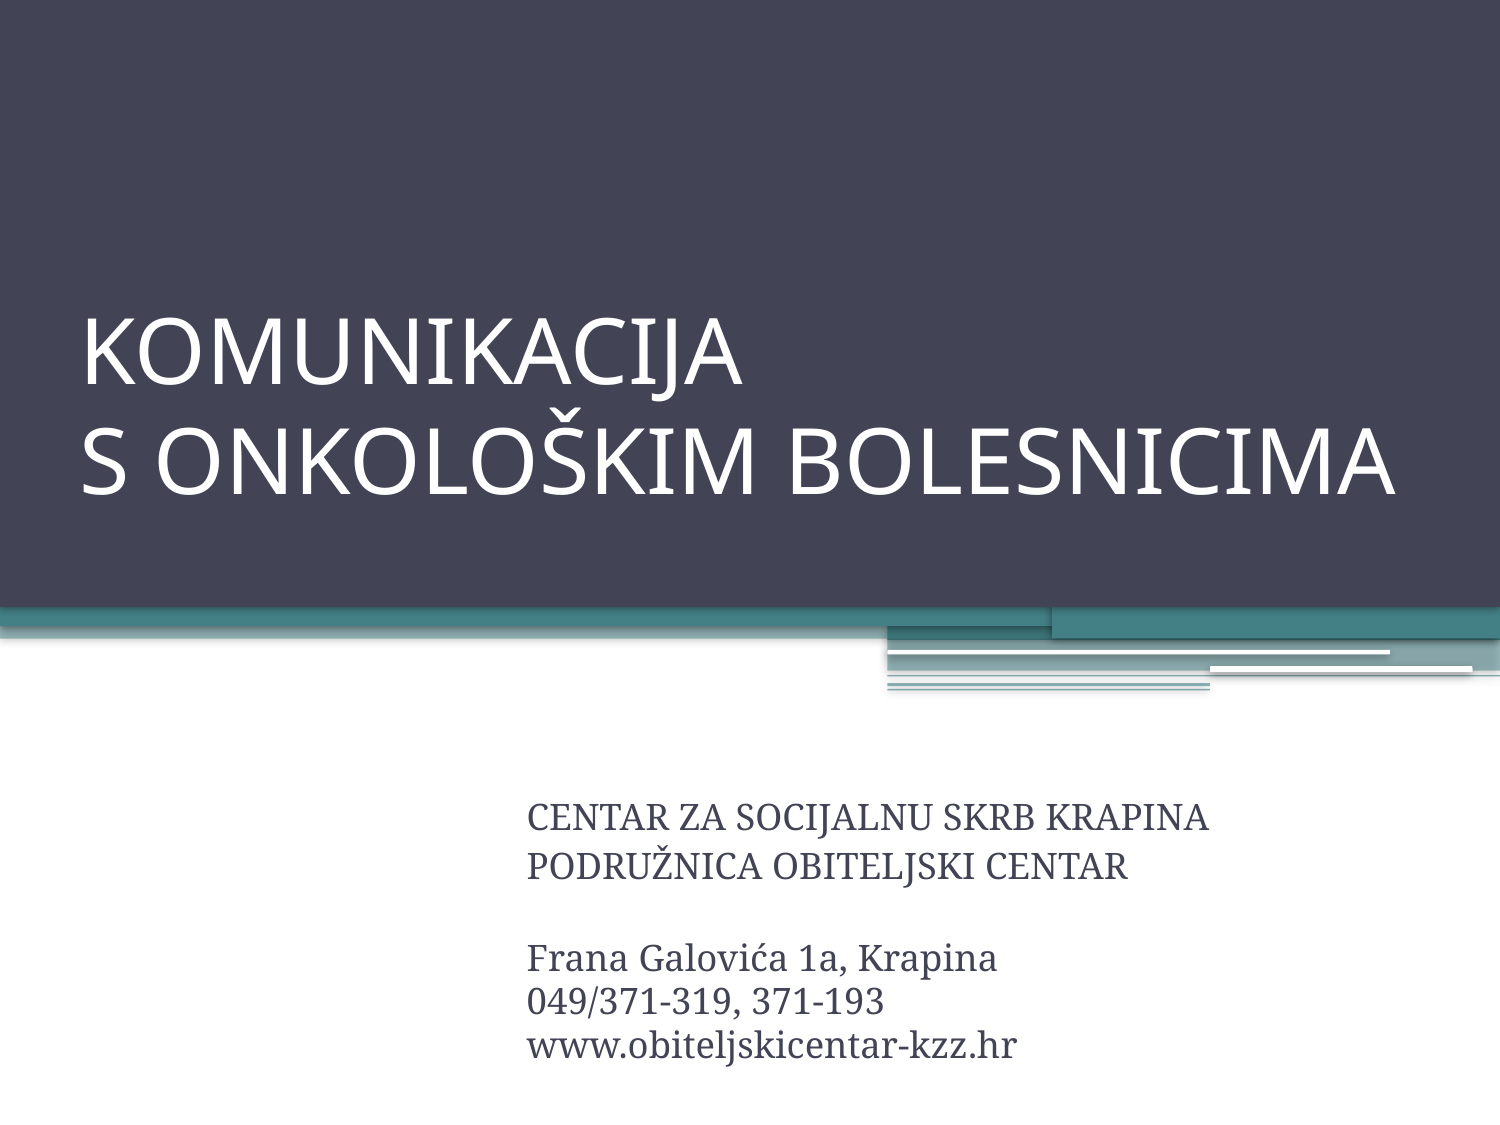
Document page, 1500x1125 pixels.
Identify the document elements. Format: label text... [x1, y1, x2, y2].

title KOMUNIKACIJA S ONKOLOŠKIM BOLESNICIMA [64, 278, 1453, 521]
subtitle CENTAR ZA SOCIJALNU SKRB KRAPINA PODRUŽNICA OBITELJSKI CENTAR Frana Galovića 1a, Krapina 049/371-319, 371-193 www.obiteljskicentar-kzz.hr [501, 786, 1315, 1075]
